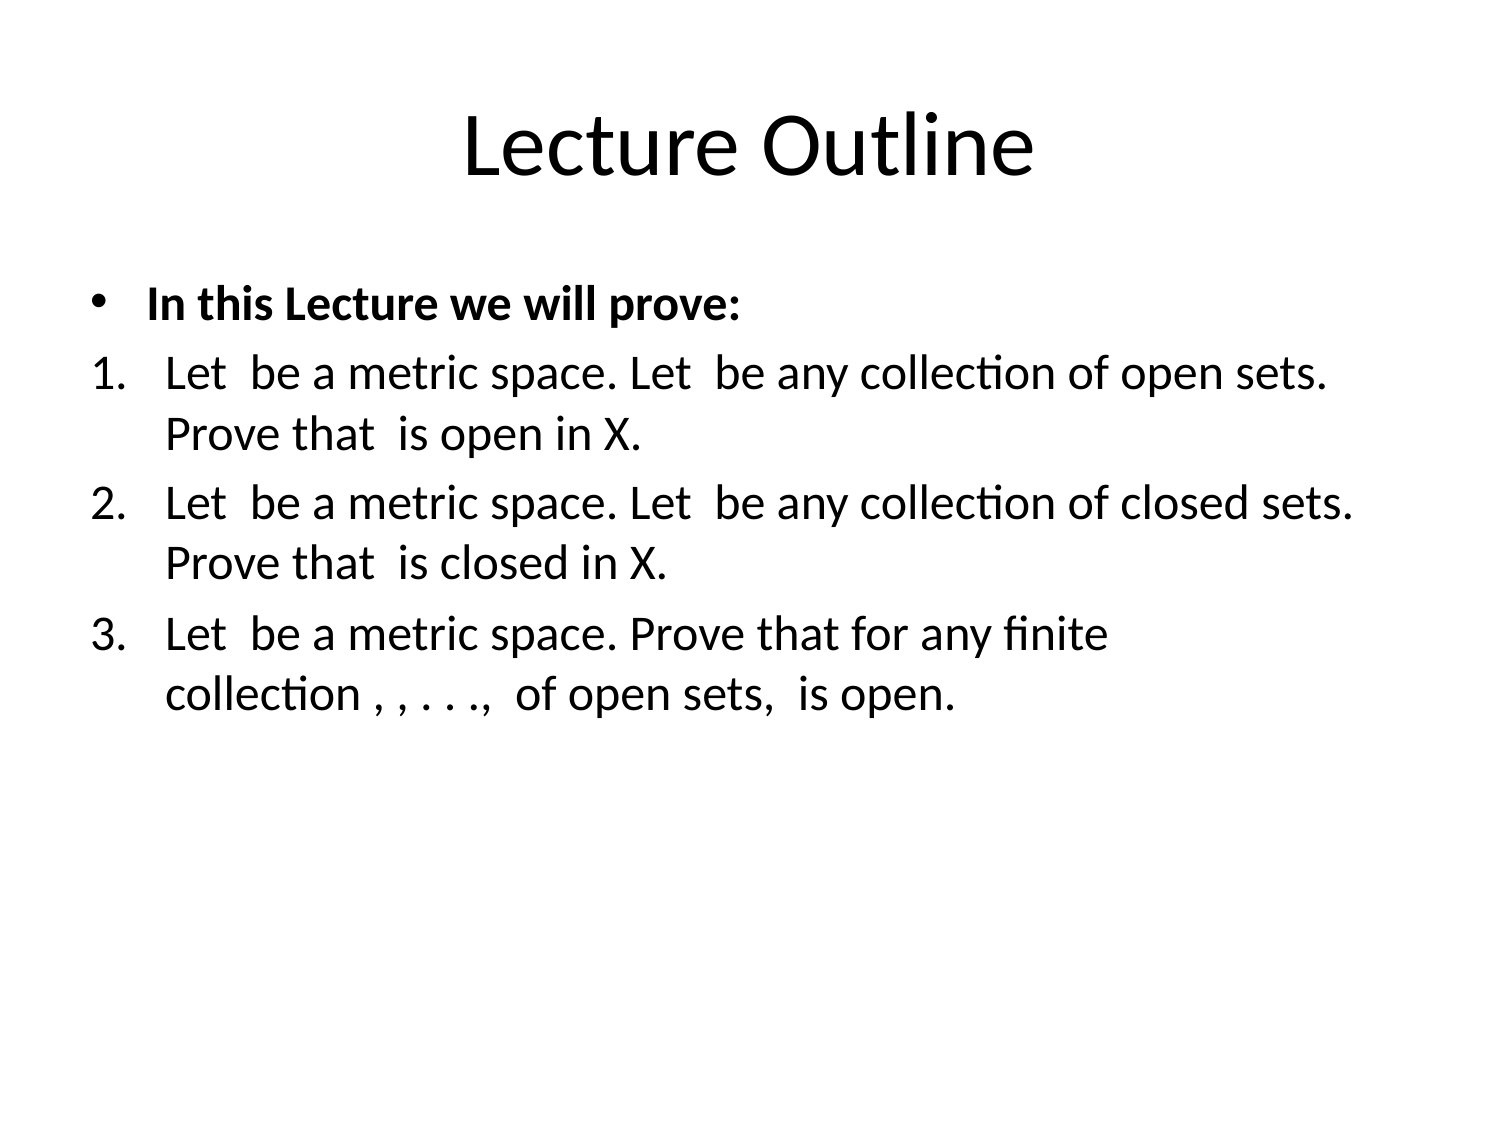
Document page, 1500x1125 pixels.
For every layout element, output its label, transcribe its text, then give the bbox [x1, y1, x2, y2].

title Lecture Outline [75, 45, 1425, 233]
